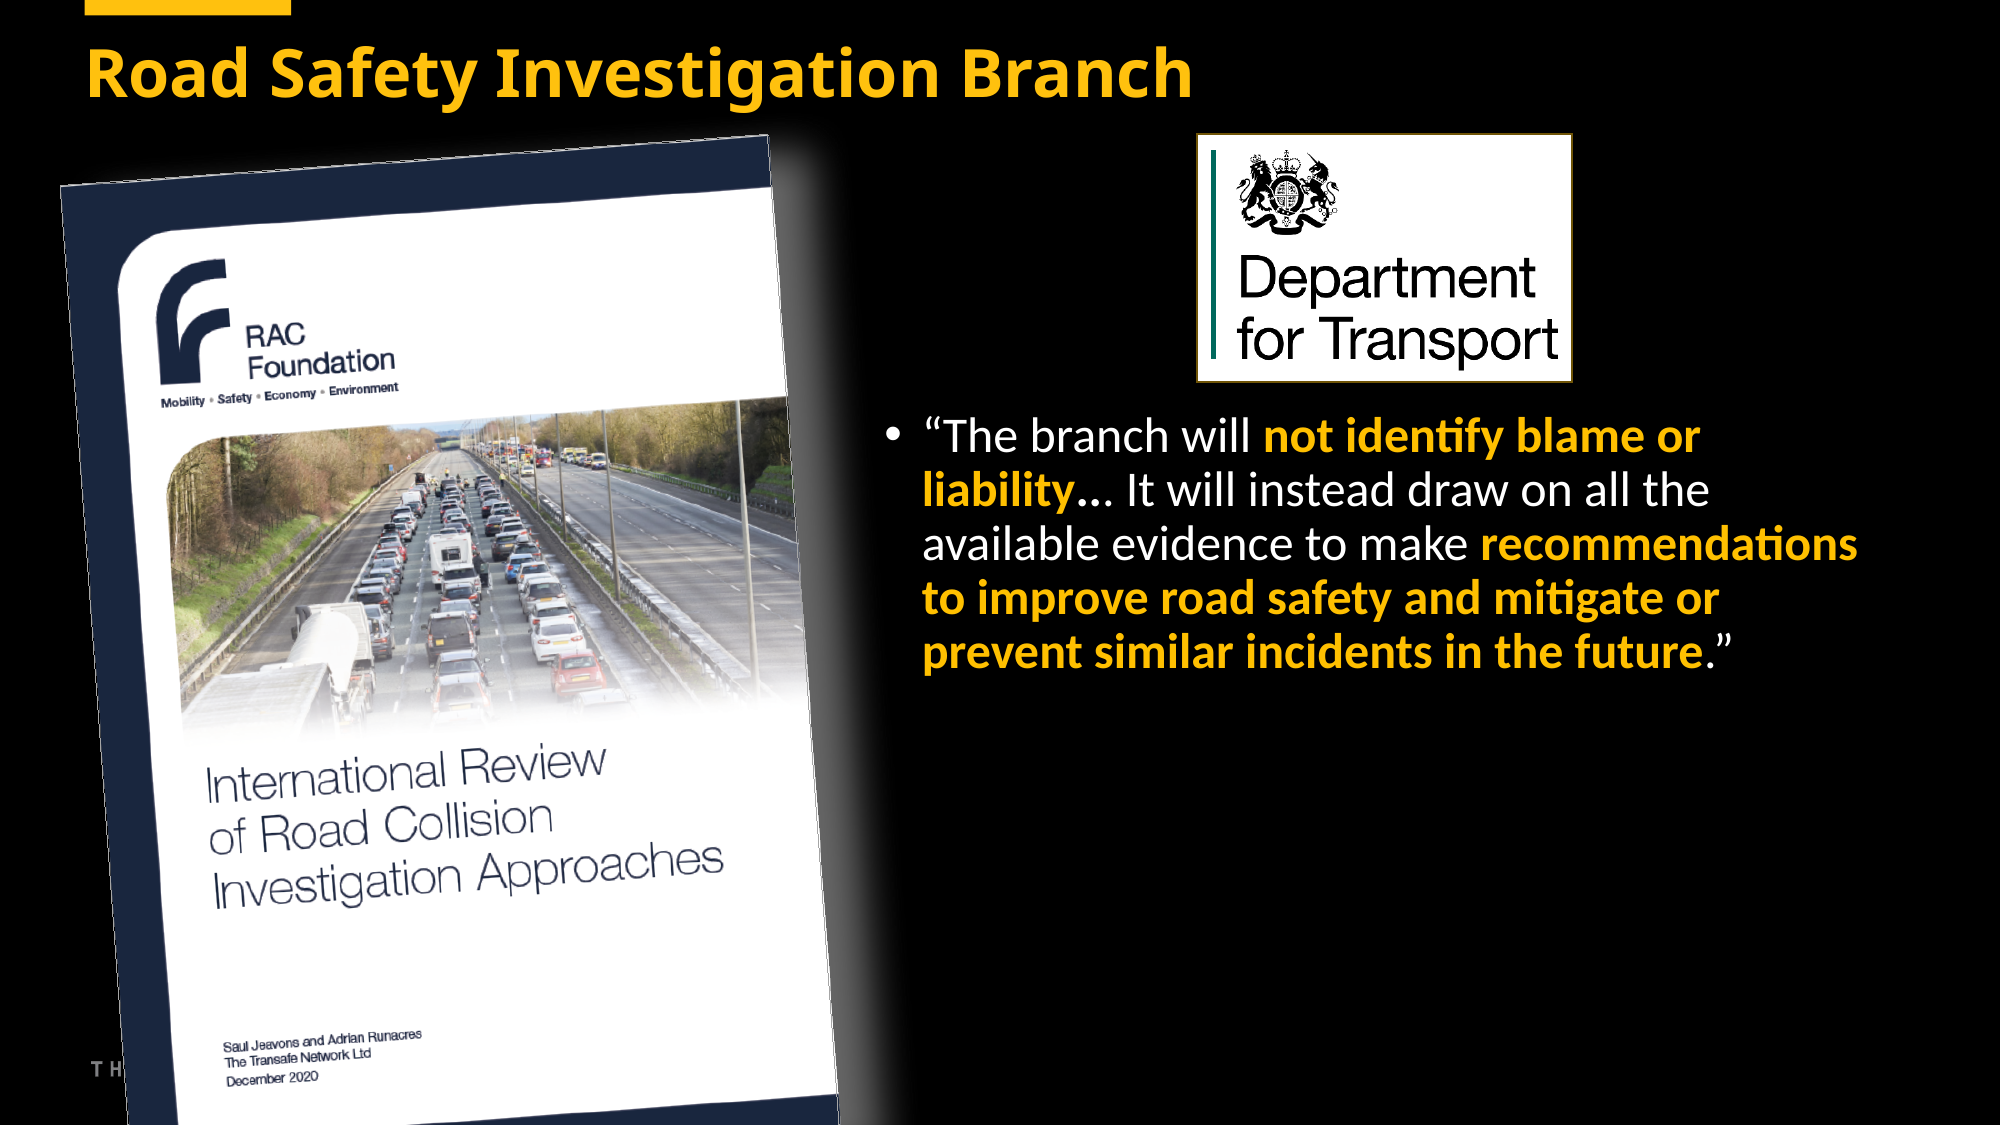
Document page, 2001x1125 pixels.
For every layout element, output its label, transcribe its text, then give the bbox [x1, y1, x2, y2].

text_box “The branch will not identify blame or liability... It will instead draw on all the available evidence to make recommendations to improve road safety and mitigate or prevent similar incidents in the future.” [884, 409, 1885, 752]
text_box [1196, 133, 1573, 383]
title Road Safety Investigation Branch [84, 40, 1914, 112]
picture [61, 135, 839, 1125]
picture [1211, 150, 1558, 371]
